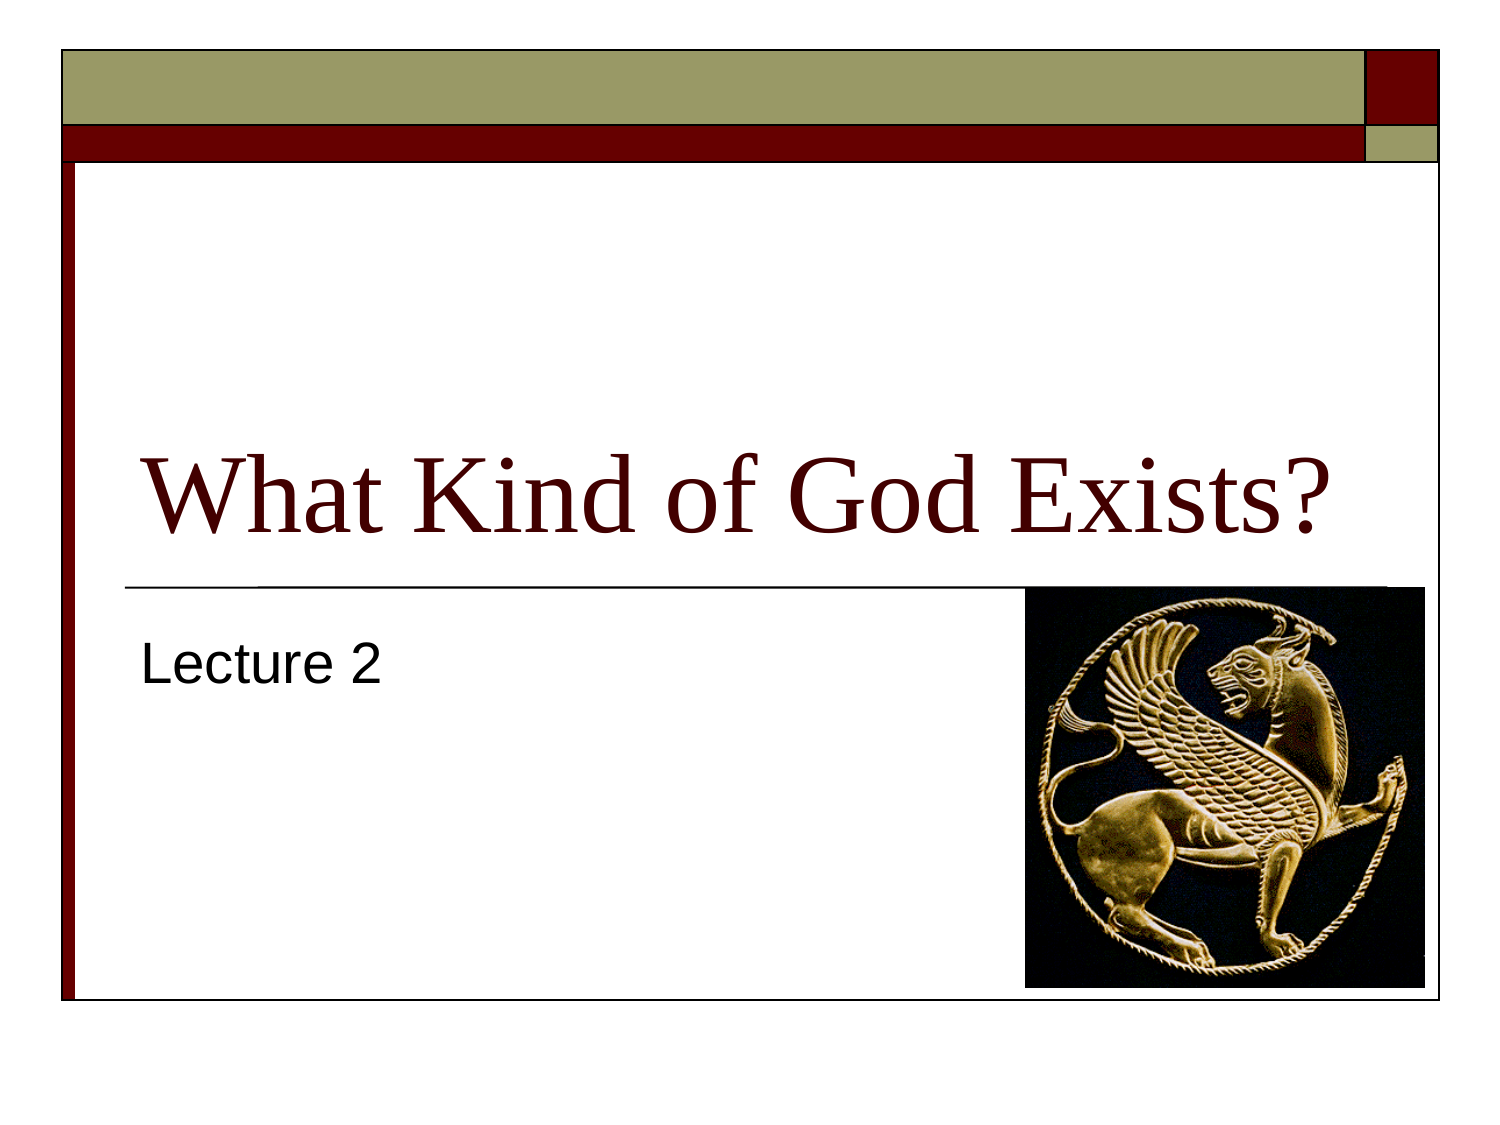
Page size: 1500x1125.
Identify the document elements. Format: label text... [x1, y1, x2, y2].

picture [1024, 587, 1426, 988]
subtitle Lecture 2 [125, 617, 1019, 956]
title What Kind of God Exists? [125, 224, 1388, 563]
